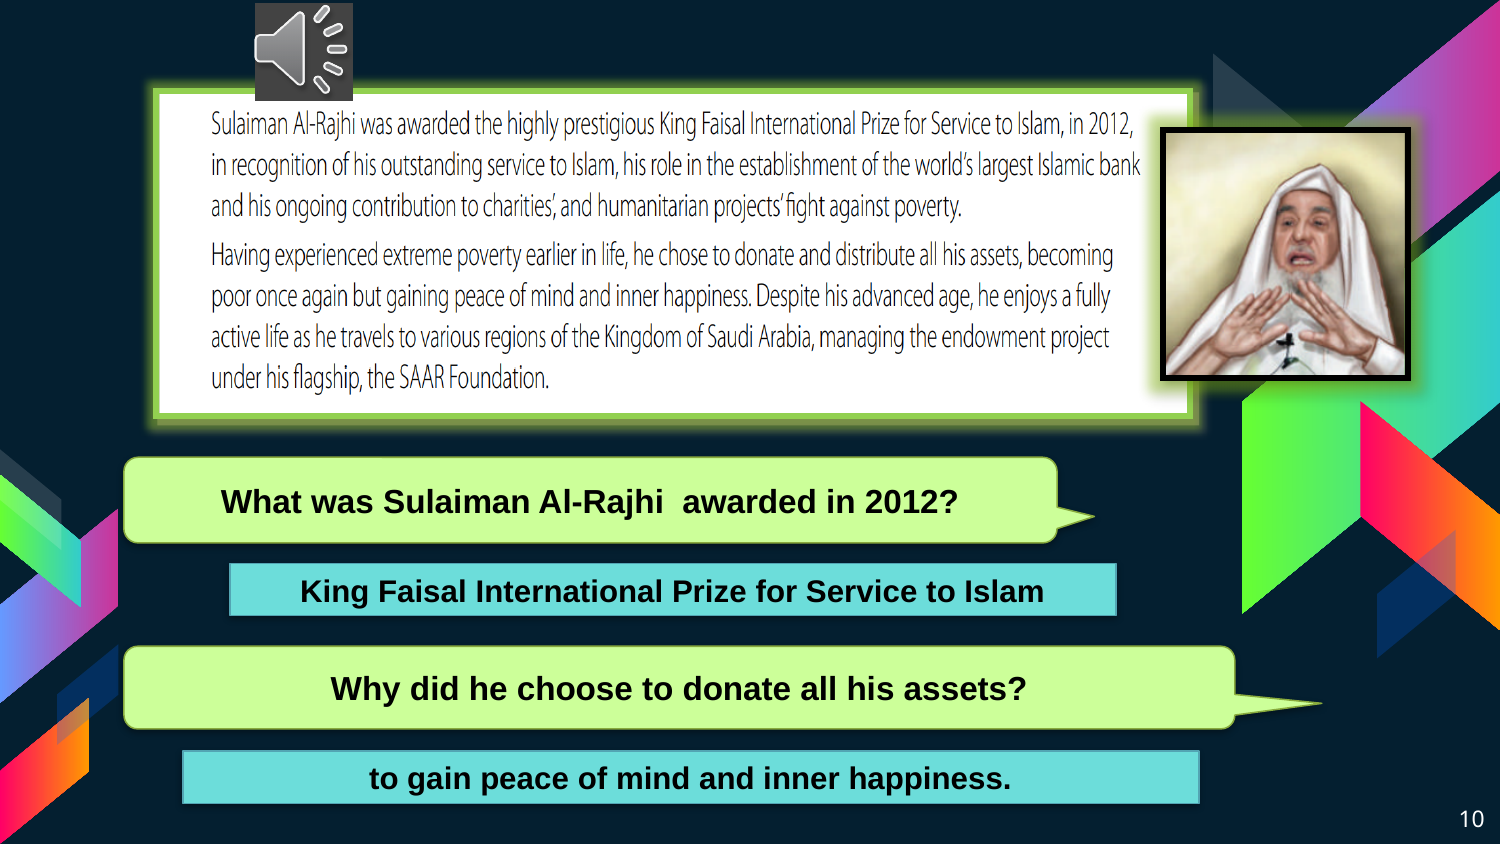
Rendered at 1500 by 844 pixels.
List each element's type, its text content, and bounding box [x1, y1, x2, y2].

slide_number 10 [1403, 789, 1500, 844]
text_box to gain peace of mind and inner happiness. [182, 750, 1200, 804]
picture [159, 1, 1406, 414]
text_box King Faisal International Prize for Service to Islam [229, 563, 1117, 616]
text_box Why did he choose to donate all his assets? [123, 645, 1323, 730]
text_box What was Sulaiman Al-Rajhi awarded in 2012? [123, 456, 1096, 544]
